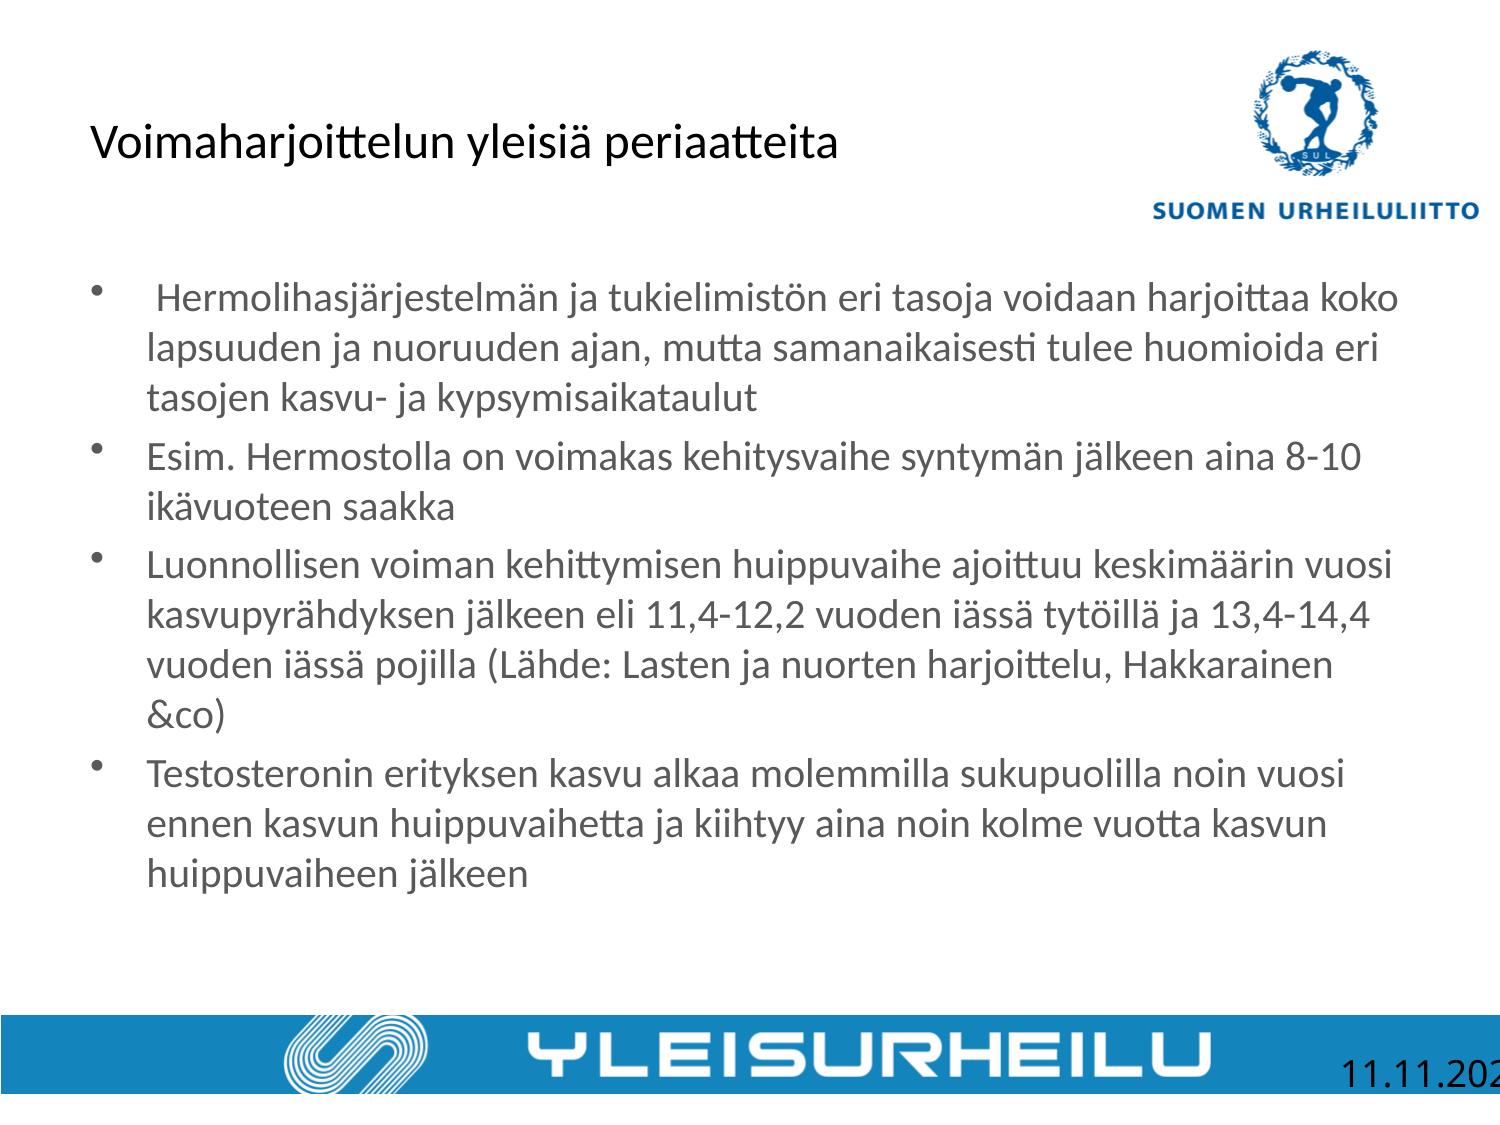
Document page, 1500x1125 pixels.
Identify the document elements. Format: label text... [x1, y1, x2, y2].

picture [1, 1015, 1500, 1094]
list Hermolihasjärjestelmän ja tukielimistön eri tasoja voidaan harjoittaa koko lapsuuden ja nuoruuden ajan, mutta samanaikaisesti tulee huomioida eri tasojen kasvu- ja kypsymisaikataulut Esim. Hermostolla on voimakas kehitysvaihe syntymän jälkeen aina 8-10 ikävuoteen saakka Luonnollisen voiman kehittymisen huippuvaihe ajoittuu keskimäärin vuosi kasvupyrähdyksen jälkeen eli 11,4-12,2 vuoden iässä tytöillä ja 13,4-14,4 vuoden iässä pojilla (Lähde: Lasten ja nuorten harjoittelu, Hakkarainen &co) Testosteronin erityksen kasvu alkaa molemmilla sukupuolilla noin vuosi ennen kasvun huippuvaihetta ja kiihtyy aina noin kolme vuotta kasvun huippuvaiheen jälkeen [75, 262, 1425, 1005]
footer [849, 1042, 1325, 1103]
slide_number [1325, 1042, 1500, 1103]
picture [1114, 19, 1500, 294]
title Voimaharjoittelun yleisiä periaatteita [75, 45, 1140, 233]
